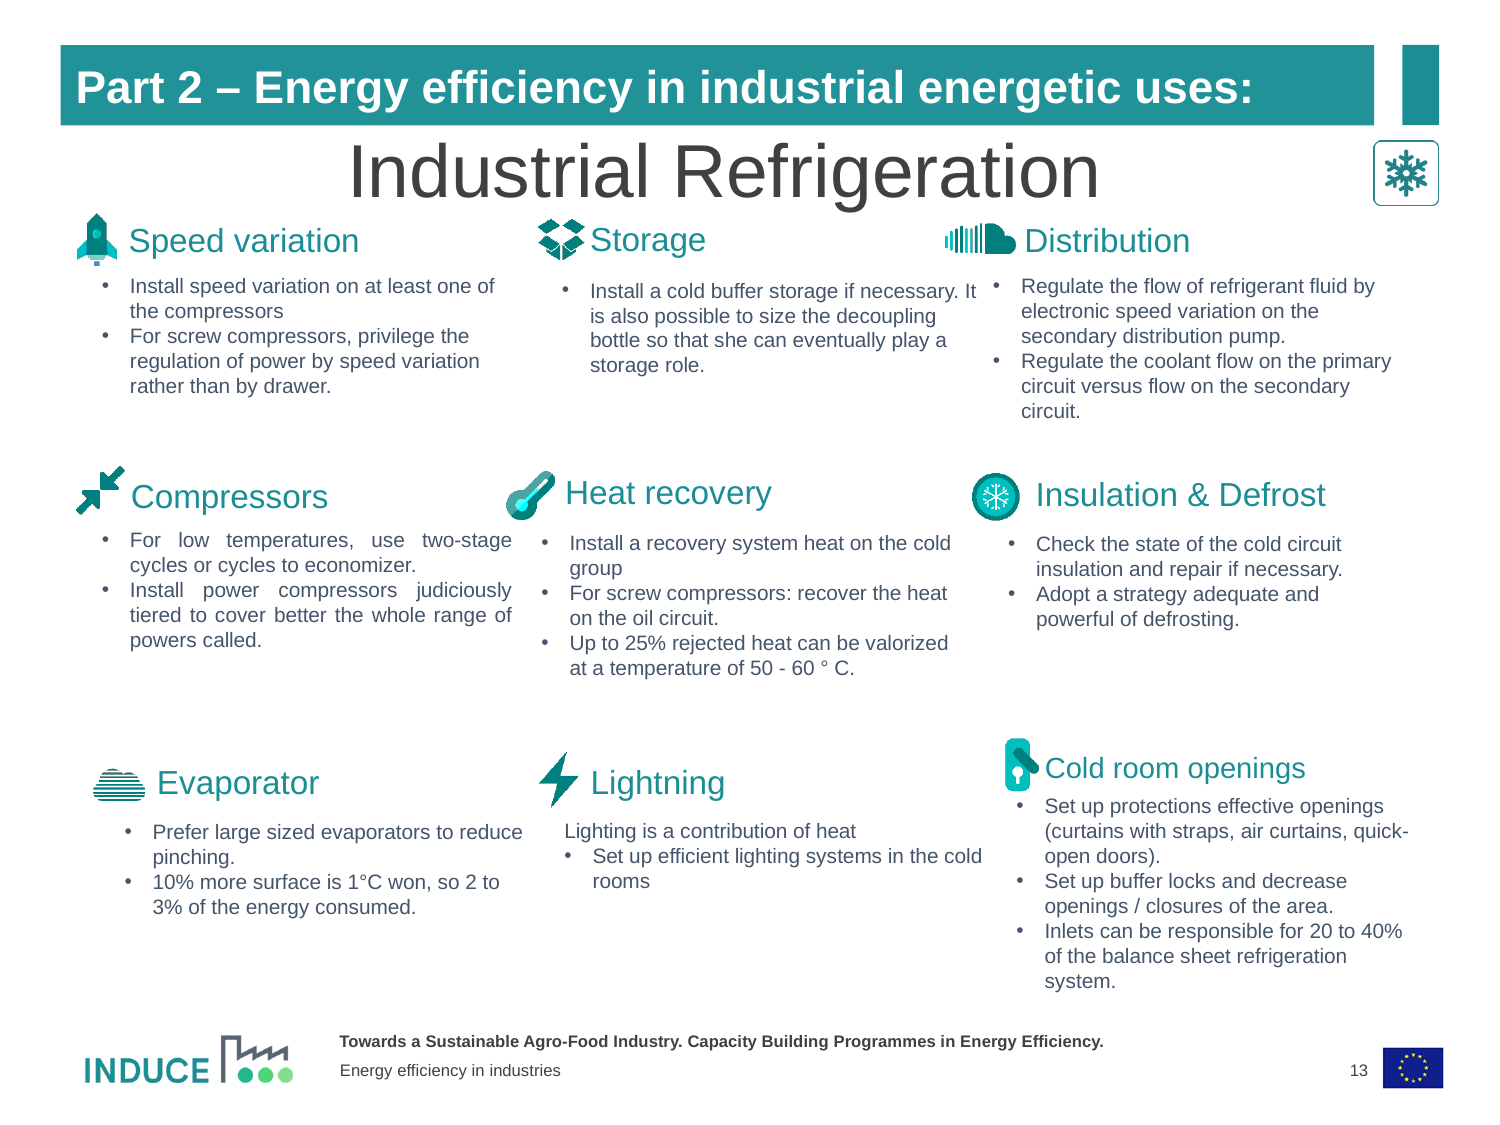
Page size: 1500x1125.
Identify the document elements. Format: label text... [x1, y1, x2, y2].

picture [70, 461, 129, 519]
picture [87, 754, 149, 817]
text_box Lightning [596, 754, 741, 809]
text_box Regulate the flow of refrigerant fluid by electronic speed variation on the secondary distribution pump. Regulate the coolant flow on the primary circuit versus flow on the secondary circuit. [978, 265, 1417, 431]
text_box Install speed variation on at least one of the compressors For screw compressors, privilege the regulation of power by speed variation rather than by drawer. [87, 265, 527, 406]
text_box Compressors [131, 467, 344, 523]
picture [536, 213, 585, 262]
text_box Install a recovery system heat on the cold group For screw compressors: recover the heat on the oil circuit. Up to 25% rejected heat can be valorized at a temperature of 50 - 60 ° C. [526, 497, 979, 688]
picture [525, 746, 591, 813]
text_box Heat recovery [550, 464, 788, 519]
text_box Install a cold buffer storage if necessary. It is also possible to size the decoupling bottle so that she can eventually play a storage role. [547, 244, 978, 385]
text_box Evaporator [149, 754, 335, 809]
picture [505, 471, 555, 521]
footer Energy efficiency in industries [324, 1055, 1151, 1085]
text_box For low temperatures, use two-stage cycles or cycles to economizer. Install power compressors judiciously tiered to cover better the whole range of powers called. [87, 519, 526, 660]
text_box Speed variation [136, 211, 376, 265]
picture [61, 204, 132, 275]
text_box Distribution [1020, 211, 1207, 265]
picture [1373, 1038, 1450, 1094]
text_box Insulation & Defrost [1020, 465, 1500, 521]
text_box Lighting is a contribution of heat Set up efficient lighting systems in the cold rooms [549, 810, 1000, 900]
picture [989, 736, 1046, 793]
picture [1373, 139, 1440, 206]
picture [945, 203, 1016, 274]
text_box Cold room openings [1050, 742, 1322, 792]
text_box Check the state of the cold circuit insulation and repair if necessary. Adopt a strategy adequate and powerful of defrosting. [993, 523, 1417, 638]
text_box Set up protections effective openings (curtains with straps, air curtains, quick-open doors). Set up buffer locks and decrease openings / closures of the area. Inlets can be responsible for 20 to 40% of the balance sheet refrigeration system. [1001, 785, 1438, 1001]
text_box Industrial Refrigeration [35, 144, 1368, 192]
text_box Storage [575, 211, 722, 266]
picture [83, 1033, 295, 1085]
slide_number 13 [1289, 1055, 1375, 1085]
text_box Prefer large sized evaporators to reduce pinching. 10% more surface is 1°C won, so 2 to 3% of the energy consumed. [109, 786, 548, 926]
picture [971, 472, 1021, 521]
text_box [1402, 44, 1440, 126]
text_box Part 2 – Energy efficiency in industrial energetic uses: [60, 45, 1375, 126]
